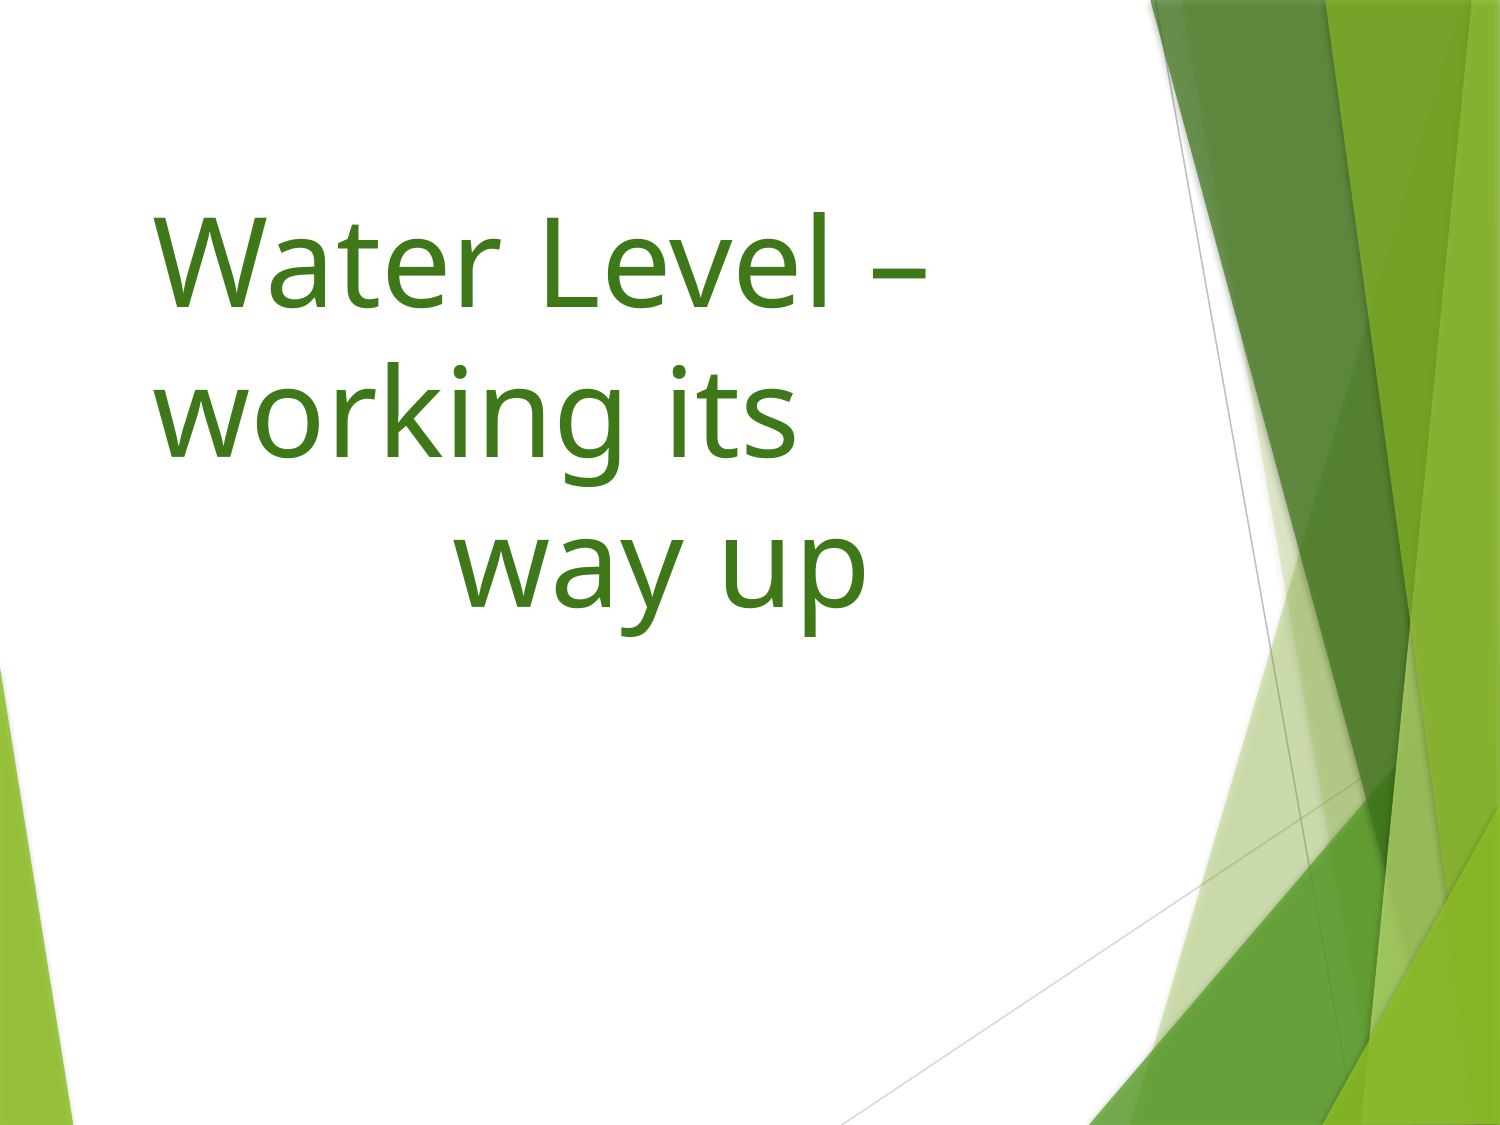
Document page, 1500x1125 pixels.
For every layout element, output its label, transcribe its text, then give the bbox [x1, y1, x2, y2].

text_box Water Level – working its way up [137, 174, 1088, 685]
